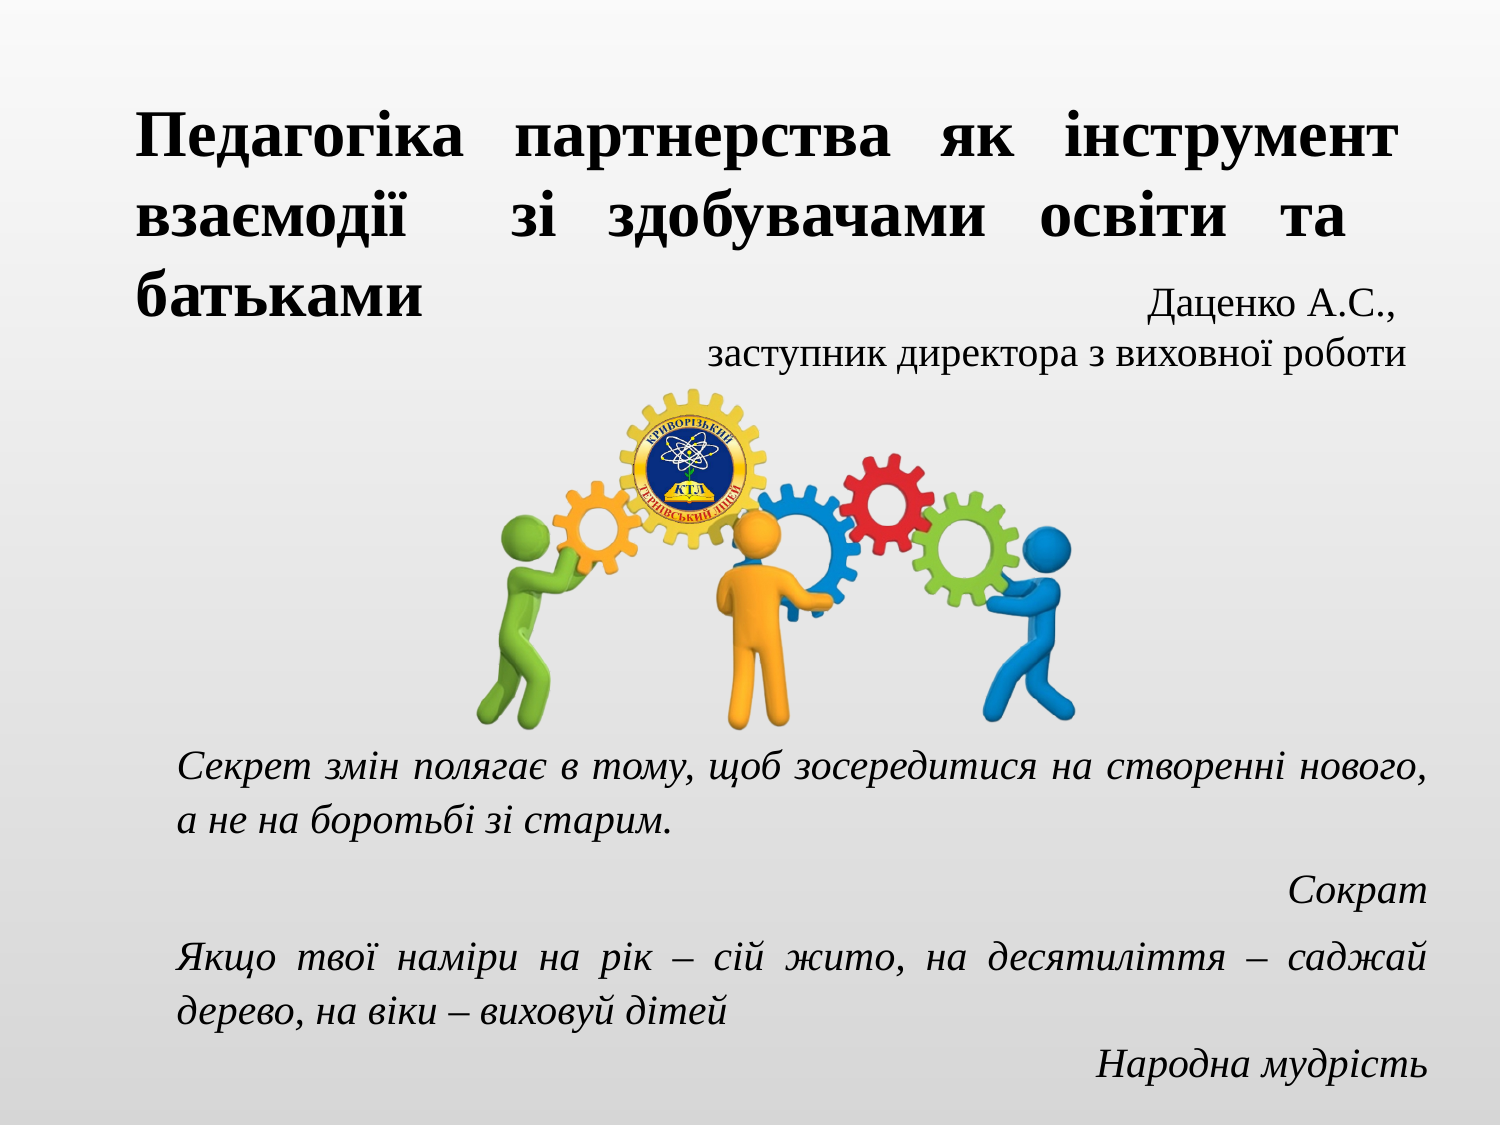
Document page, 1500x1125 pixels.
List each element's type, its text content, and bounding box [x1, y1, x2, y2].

picture [446, 387, 1090, 733]
text_box [0, 0, 1500, 1125]
text_box Якщо твої наміри на рік – сій жито, на десятиліття – саджай дерево, на віки – виховуй дітей Народна мудрість [161, 918, 1443, 1094]
text_box Секрет змін полягає в тому, щоб зосередитися на створенні нового, а не на боротьбі зі старим. Сократ [161, 727, 1443, 918]
text_box Даценко А.С., заступник директора з виховної роботи [692, 267, 1422, 383]
text_box Педагогіка партнерства як інструмент взаємодії зі здобувачами освіти та батьками [120, 82, 1416, 338]
